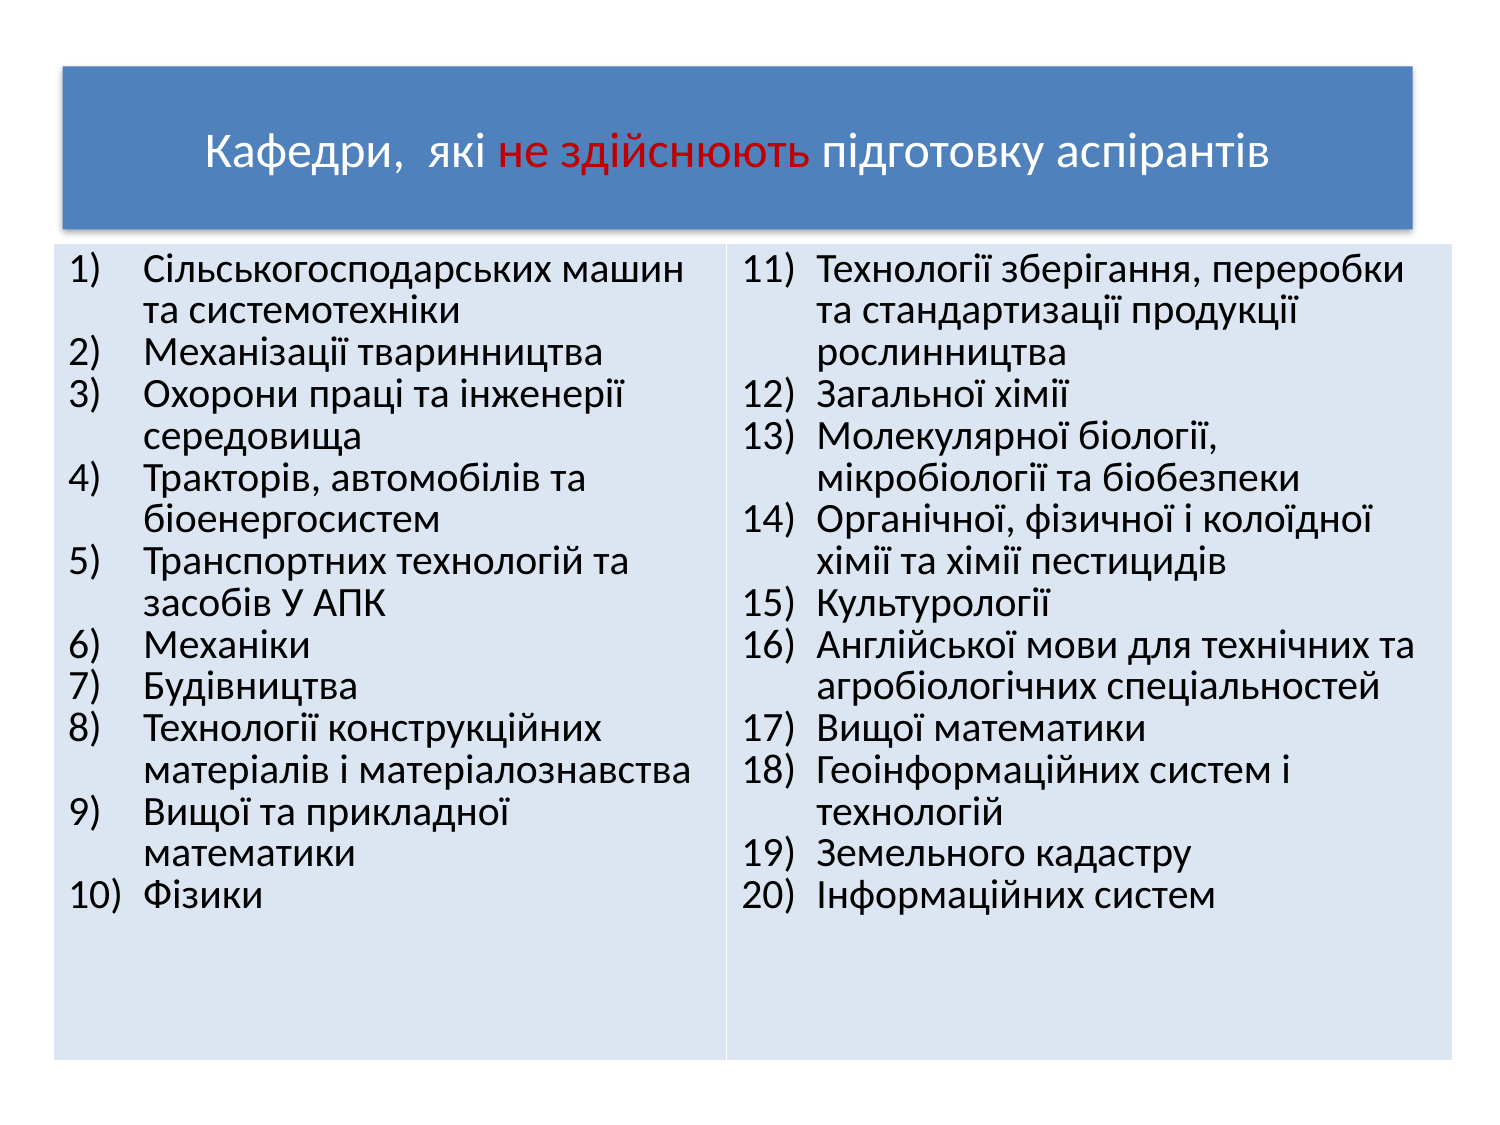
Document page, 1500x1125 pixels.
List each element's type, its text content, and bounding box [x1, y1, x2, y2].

table_header Сільськогосподарських машин та системотехніки Механізації тваринництва Охорони праці та інженерії середовища Тракторів, автомобілів та біоенергосистем Транспортних технологій та засобів У АПК Механіки Будівництва Технології конструкційних матеріалів і матеріалознавства Вищої та прикладної математики Фізики [54, 244, 726, 1060]
title Кафедри, які не здійснюють підготовку аспірантів [62, 66, 1413, 230]
table_header Технології зберігання, переробки та стандартизації продукції рослинництва Загальної хімії Молекулярної біології, мікробіології та біобезпеки Органічної, фізичної і колоїдної хімії та хімії пестицидів Культурології Англійської мови для технічних та агробіологічних спеціальностей Вищої математики Геоінформаційних систем і технологій Земельного кадастру Інформаційних систем [727, 244, 1452, 1060]
